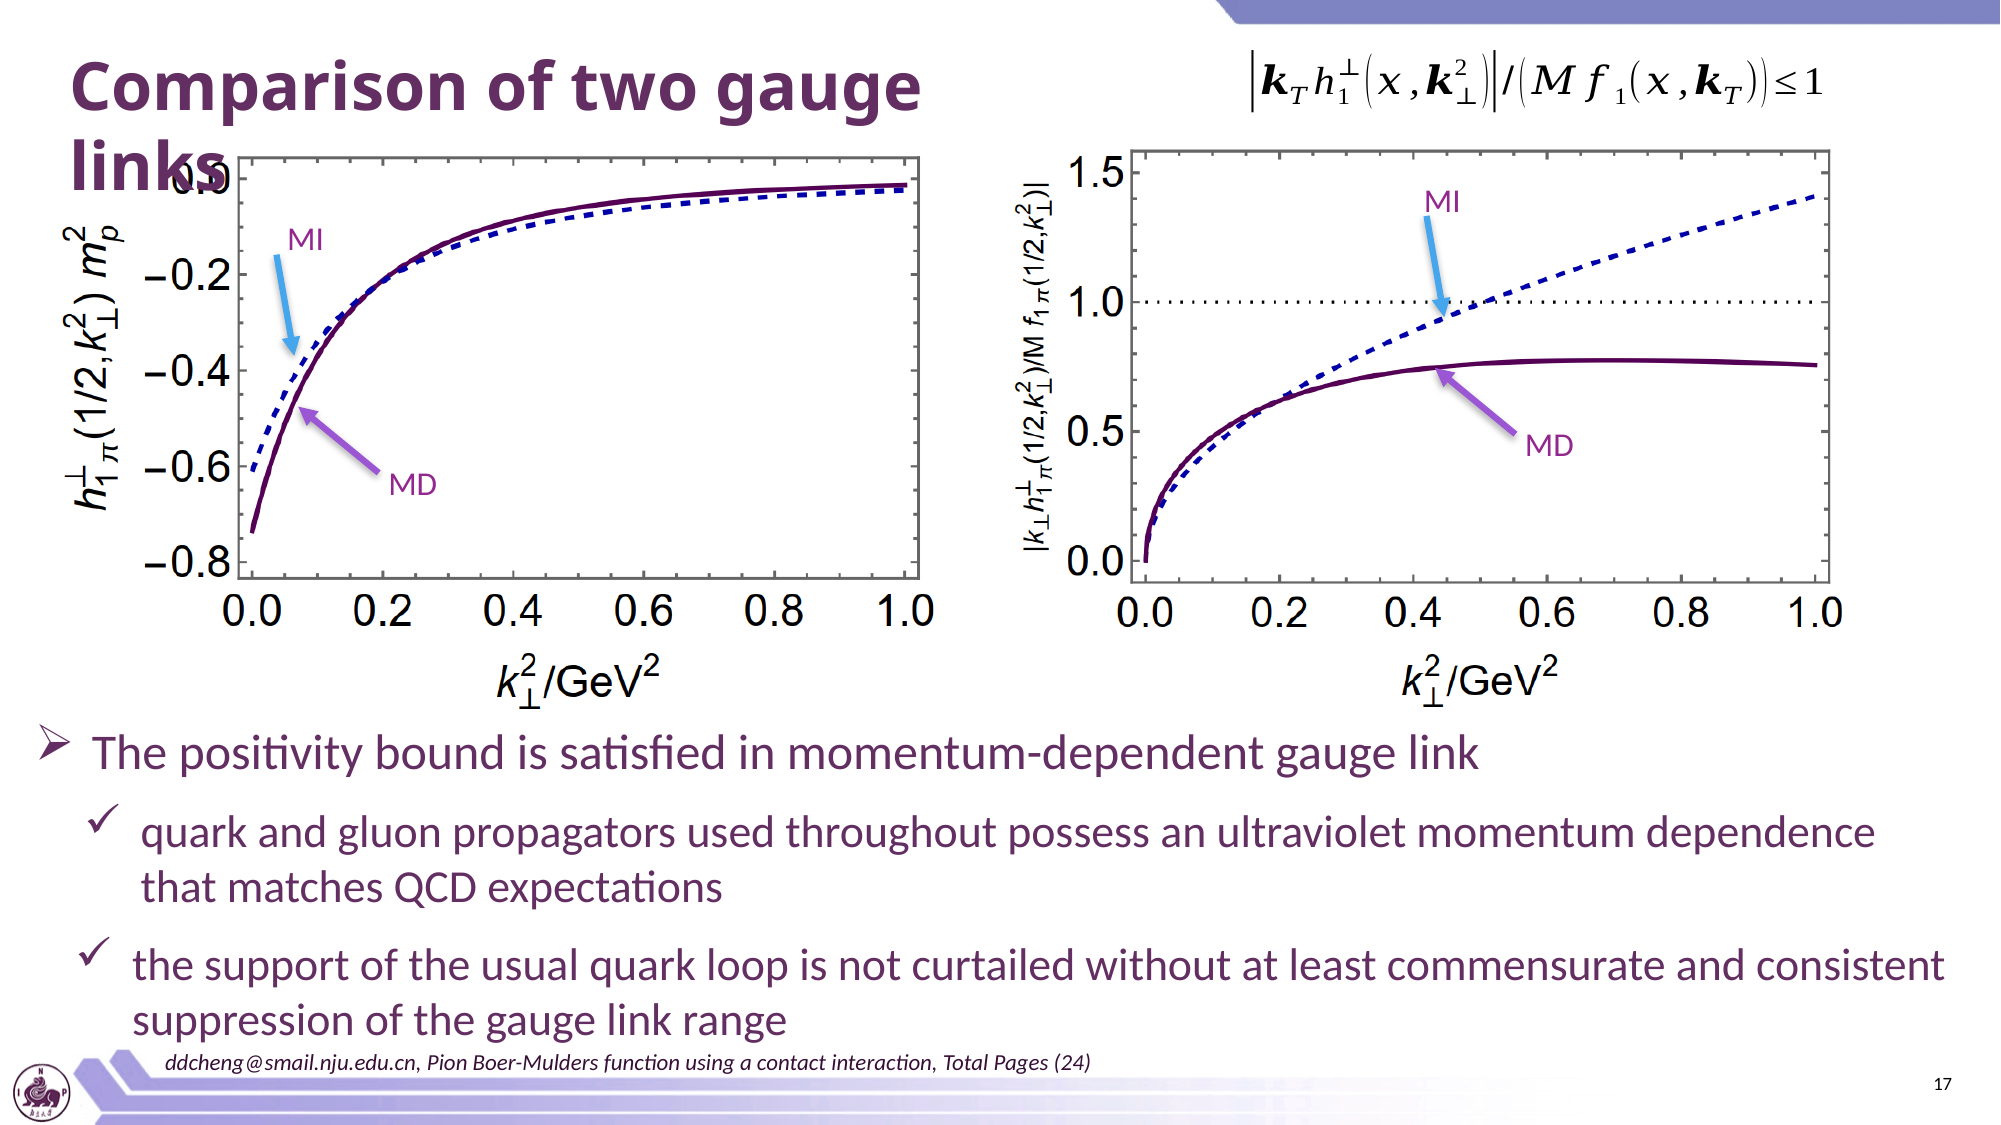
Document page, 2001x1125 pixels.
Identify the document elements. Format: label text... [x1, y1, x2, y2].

footer ddcheng@smail.nju.edu.cn, Pion Boer-Mulders function using a contact interaction, Total Pages (24) [149, 1040, 1450, 1079]
text_box quark and gluon propagators used throughout possess an ultraviolet momentum dependence that matches QCD expectations [69, 793, 1919, 919]
picture [60, 155, 934, 712]
slide_number 17 [1883, 1064, 1968, 1125]
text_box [1434, 367, 1516, 435]
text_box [276, 254, 295, 357]
picture [0, 0, 2000, 26]
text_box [297, 406, 379, 474]
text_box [1426, 215, 1445, 318]
text_box Comparison of two gauge links [54, 36, 1113, 149]
picture [0, 1042, 2000, 1125]
picture [1006, 149, 1843, 709]
text_box The positivity bound is satisfied in momentum-dependent gauge link [20, 711, 1561, 787]
text_box the support of the usual quark loop is not curtailed without at least commensurate and consistent suppression of the gauge link range [61, 926, 1968, 1052]
